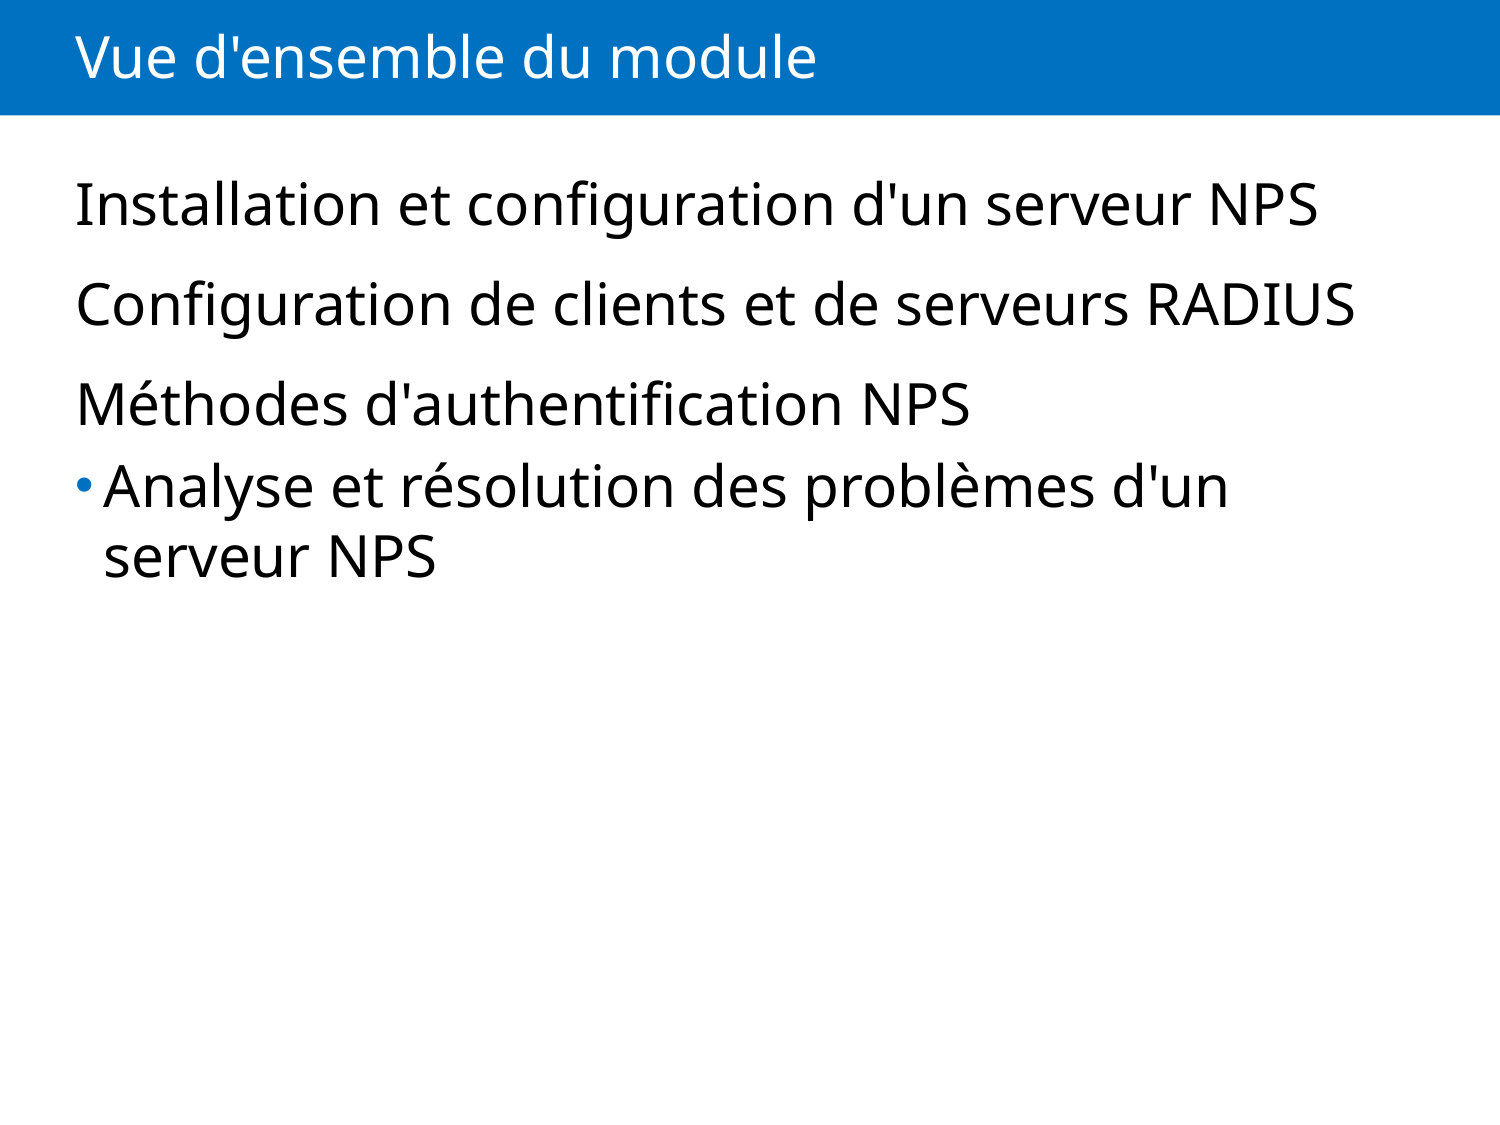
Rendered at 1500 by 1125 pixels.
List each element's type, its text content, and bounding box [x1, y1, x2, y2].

list Installation et configuration d'un serveur NPS Configuration de clients et de serveurs RADIUS Méthodes d'authentification NPS Analyse et résolution des problèmes d'un serveur NPS [74, 167, 1408, 1013]
title Vue d'ensemble du module [75, 0, 1351, 122]
